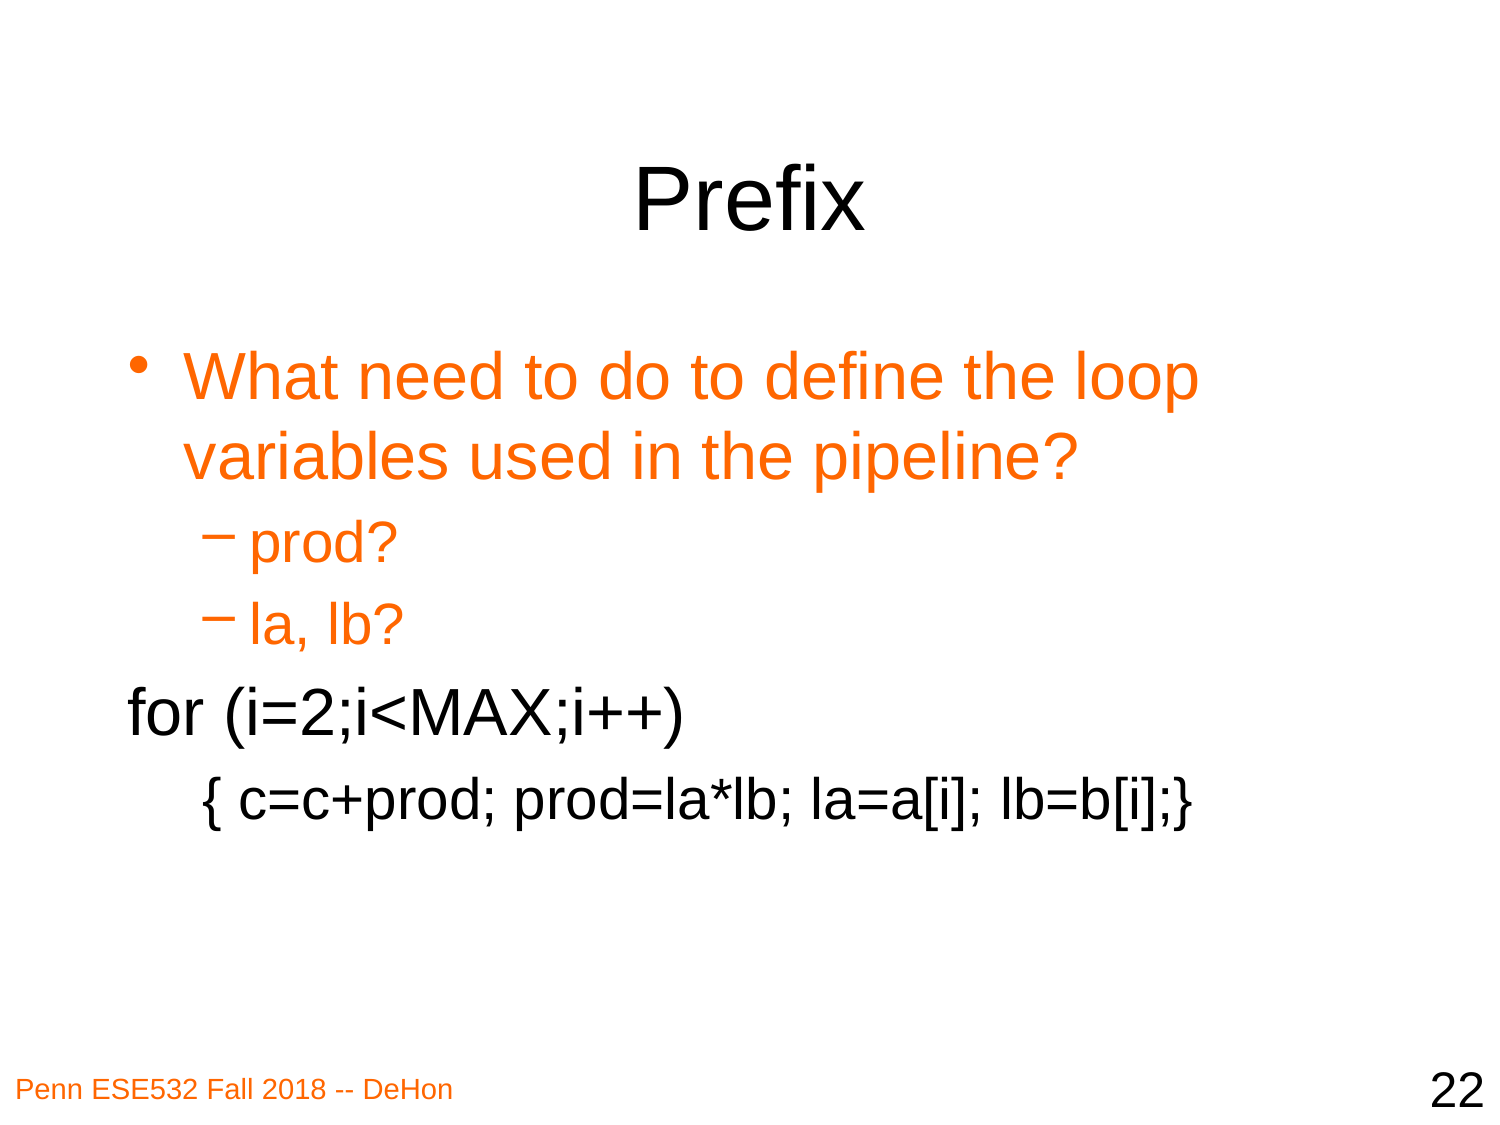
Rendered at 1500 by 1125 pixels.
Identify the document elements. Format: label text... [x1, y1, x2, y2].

slide_number 22 [1187, 1049, 1500, 1125]
slide_number Penn ESE532 Fall 2018 -- DeHon [0, 1062, 576, 1125]
title Prefix [112, 99, 1388, 288]
list What need to do to define the loop variables used in the pipeline? prod? la, lb? for (i=2;i<MAX;i++) { c=c+prod; prod=la*lb; la=a[i]; lb=b[i];} [112, 324, 1388, 1001]
